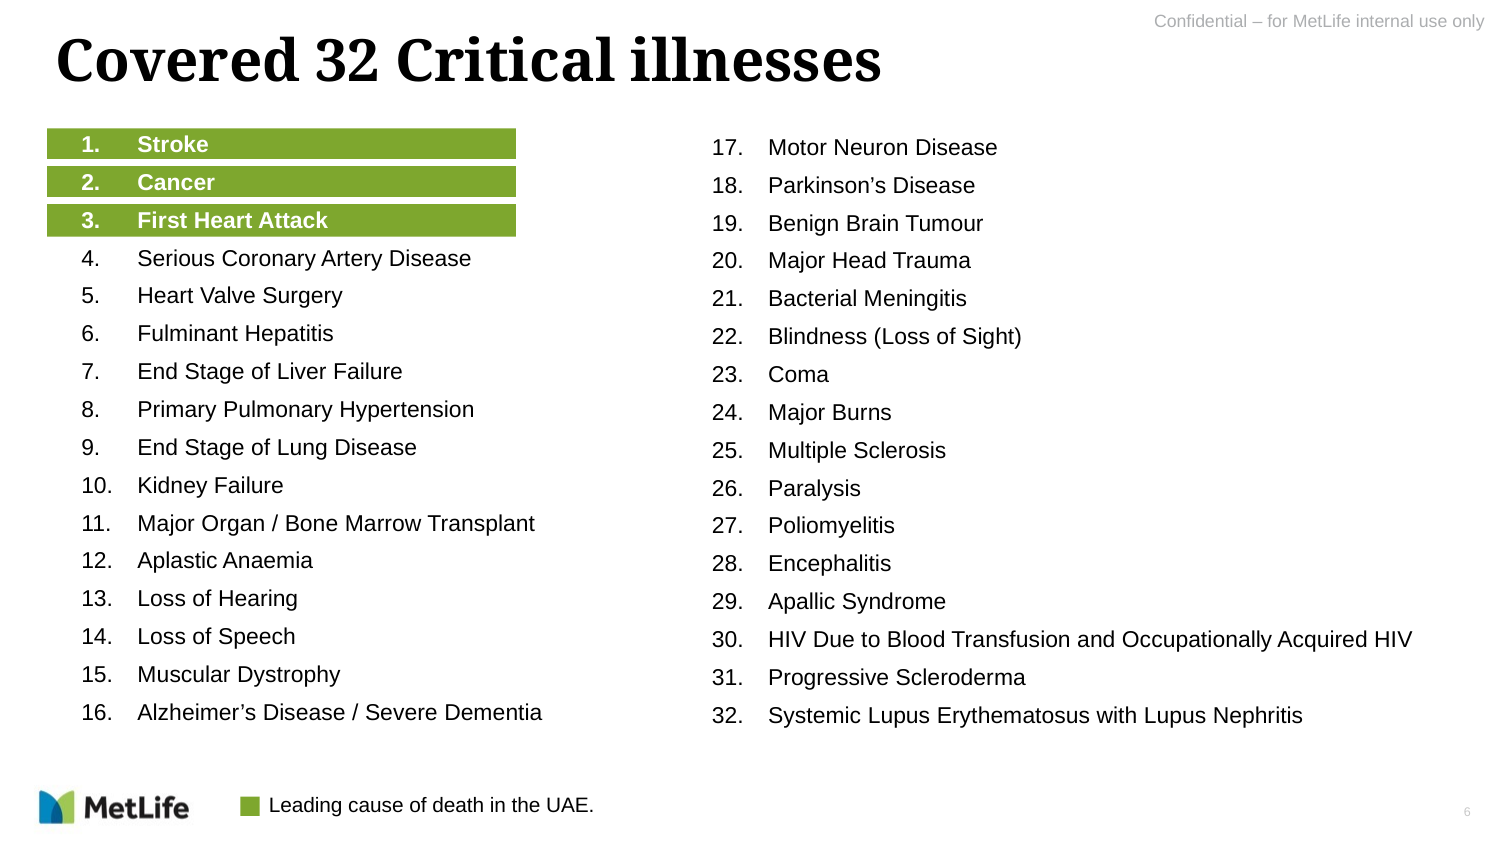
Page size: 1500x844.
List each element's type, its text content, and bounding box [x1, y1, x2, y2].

list Stroke Cancer First Heart Attack Serious Coronary Artery Disease Heart Valve Surgery Fulminant Hepatitis End Stage of Liver Failure Primary Pulmonary Hypertension End Stage of Lung Disease Kidney Failure Major Organ / Bone Marrow Transplant Aplastic Anaemia Loss of Hearing Loss of Speech Muscular Dystrophy Alzheimer’s Disease / Severe Dementia [69, 123, 590, 747]
title Covered 32 Critical illnesses [44, 25, 1184, 107]
list Motor Neuron Disease Parkinson’s Disease Benign Brain Tumour Major Head Trauma Bacterial Meningitis Blindness (Loss of Sight) Coma Major Burns Multiple Sclerosis Paralysis Poliomyelitis Encephalitis Apallic Syndrome HIV Due to Blood Transfusion and Occupationally Acquired HIV Progressive Scleroderma Systemic Lupus Erythematosus with Lupus Nephritis [700, 126, 1428, 740]
text_box [46, 127, 69, 160]
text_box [240, 783, 857, 825]
text_box [46, 165, 69, 198]
slide_number 6 [1370, 789, 1483, 835]
picture [18, 769, 210, 844]
text_box [46, 203, 69, 238]
